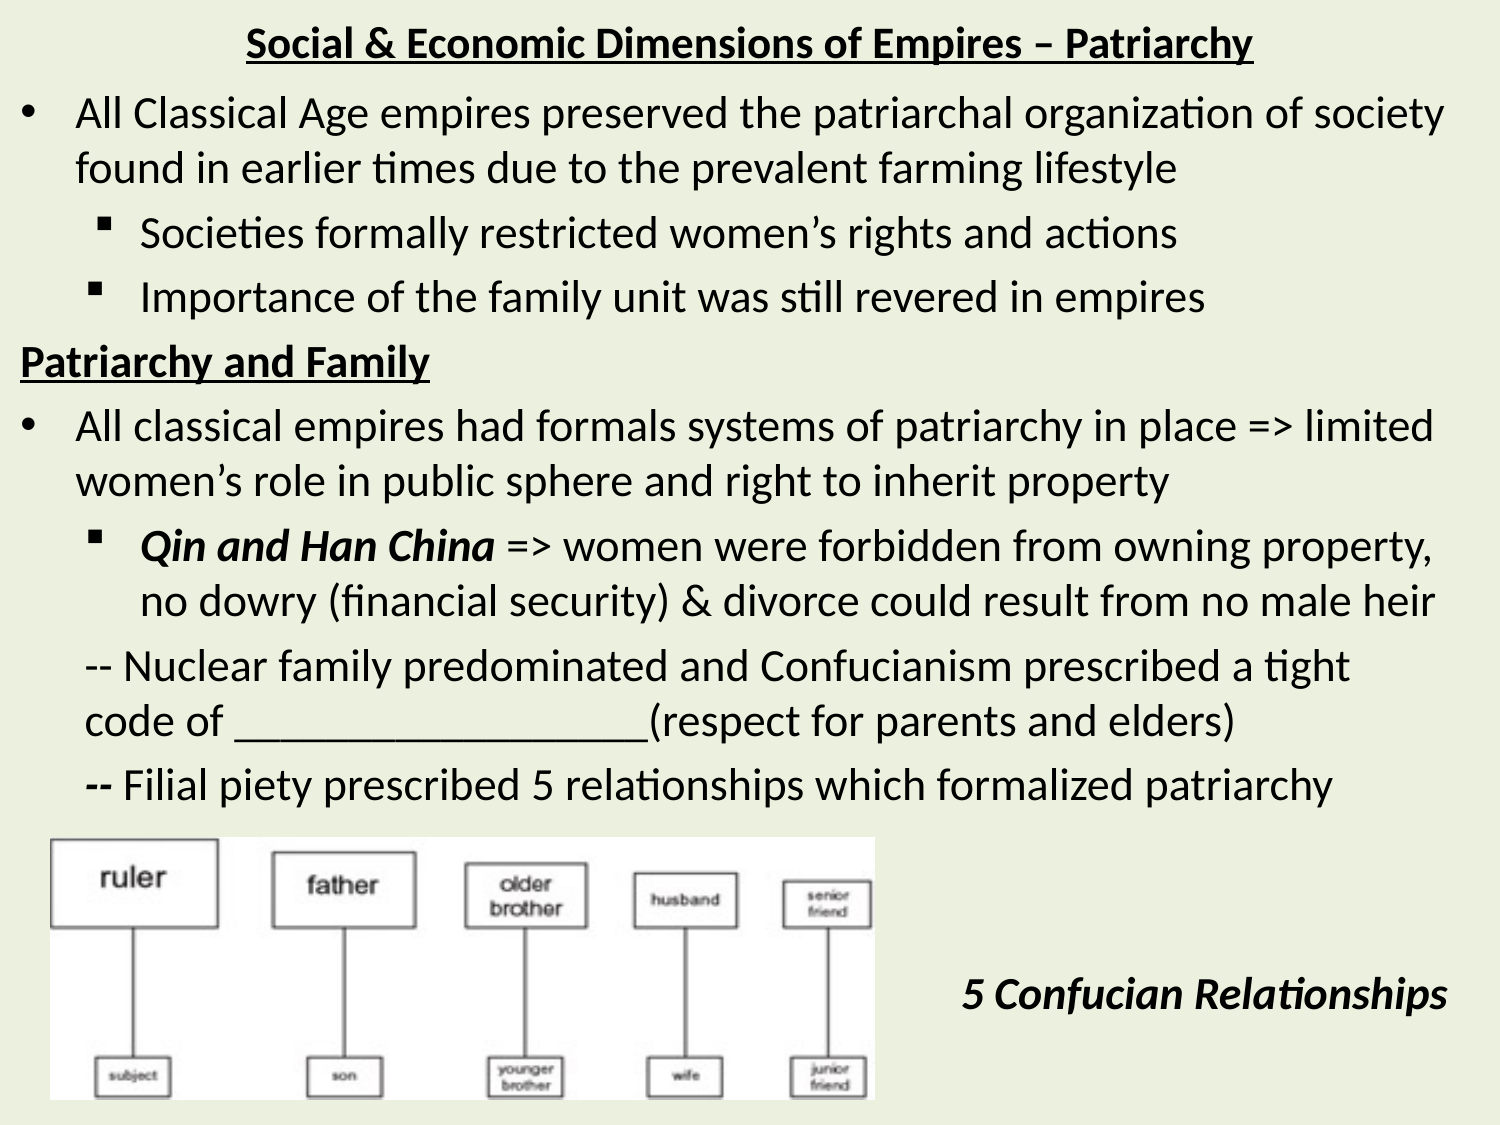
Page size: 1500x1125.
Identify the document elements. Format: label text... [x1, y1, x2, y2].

title Social & Economic Dimensions of Empires – Patriarchy [12, 5, 1488, 75]
picture [49, 837, 876, 1101]
text_box 5 Confucian Relationships [946, 956, 1472, 1026]
list All Classical Age empires preserved the patriarchal organization of society found in earlier times due to the prevalent farming lifestyle Societies formally restricted women’s rights and actions Importance of the family unit was still revered in empires Patriarchy and Family All classical empires had formals systems of patriarchy in place => limited women’s role in public sphere and right to inherit property Qin and Han China => women were forbidden from owning property, no dowry (financial security) & divorce could result from no male heir -- Nuclear family predominated and Confucianism prescribed a tight code of __________________(respect for parents and elders) -- Filial piety prescribed 5 relationships which formalized patriarchy [5, 75, 1488, 850]
